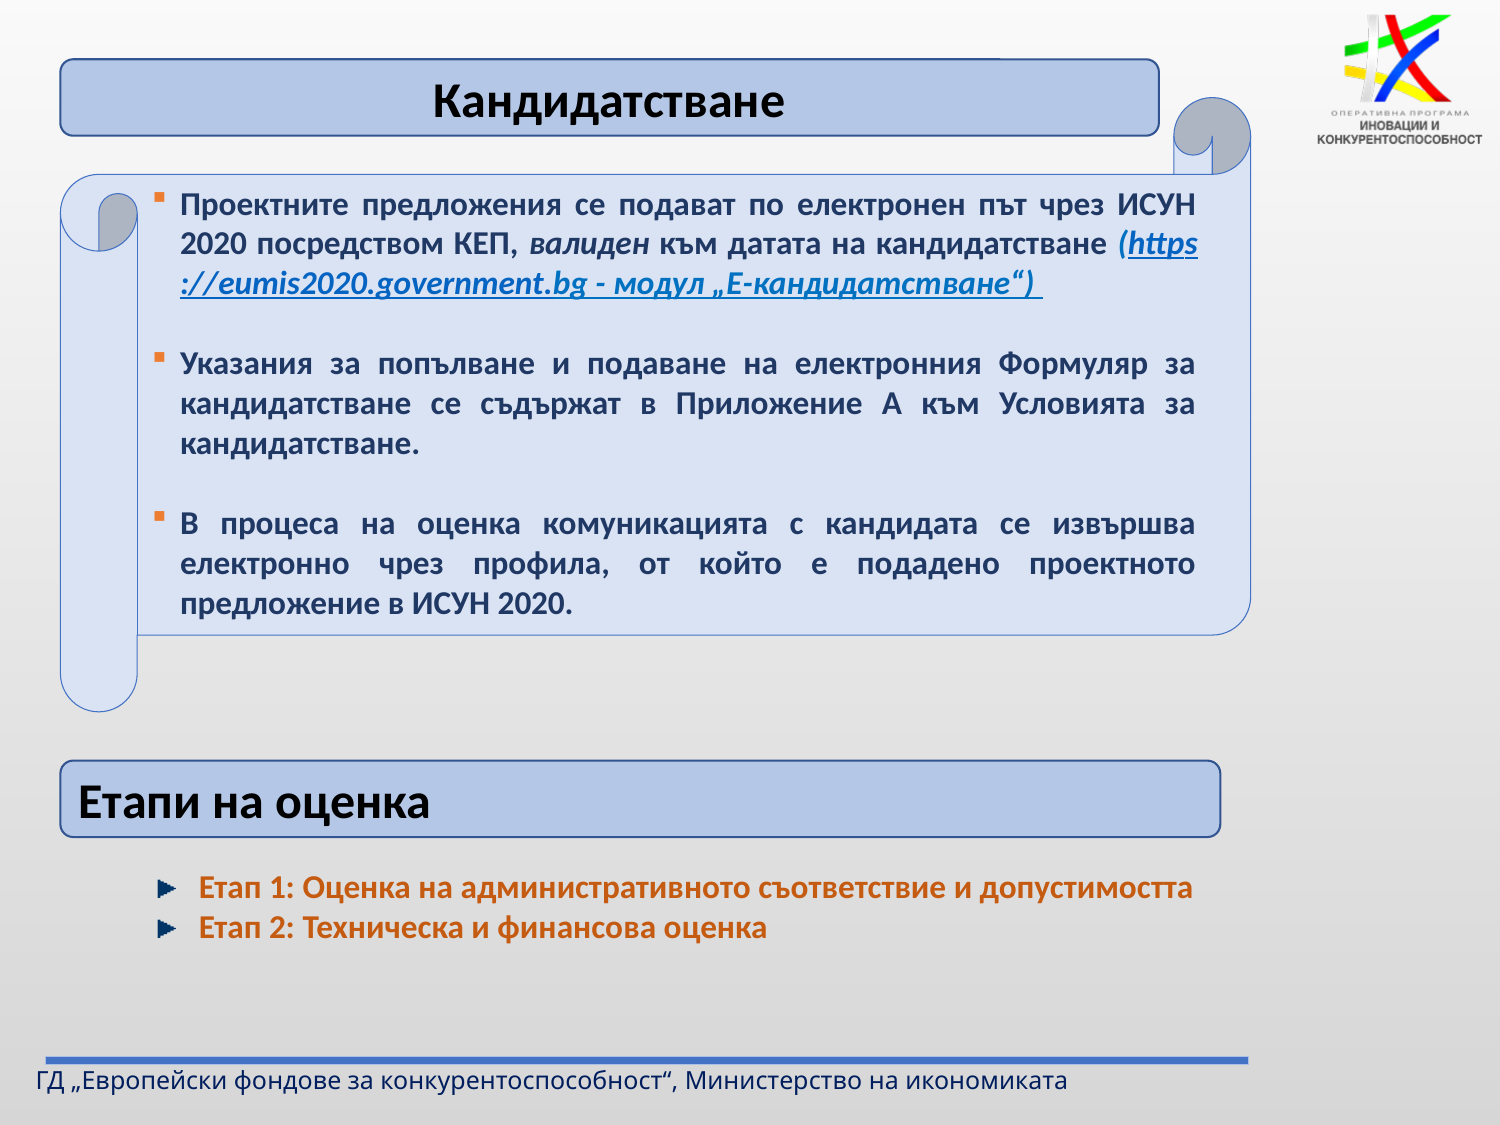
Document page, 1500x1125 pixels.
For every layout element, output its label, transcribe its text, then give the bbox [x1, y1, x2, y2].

picture [151, 913, 176, 938]
text_box Кандидатстване [59, 58, 1160, 137]
text_box [44, 1056, 1249, 1065]
text_box ГД „Европейски фондове за конкурентоспособност“, Министерство на икономиката [20, 1057, 1190, 1103]
text_box Проектните предложения се подават по електронен път чрез ИСУН 2020 посредством КЕП, валиден към датата на кандидатстване (https://eumis2020.government.bg - модул „Е-кандидатстване“) Указания за попълване и подаване на електронния Формуляр за кандидатстване се съдържат в Приложение А към Условията за кандидатстване. В процеса на оценка комуникацията с кандидата се извършва електронно чрез профила, от който е подадено проектното предложение в ИСУН 2020. Етап 1: Оценка на административното съответствие и допустимостта Етап 2: Техническа и финансова оценка [59, 97, 1252, 713]
text_box Етапи на оценка [59, 759, 1222, 839]
picture [151, 873, 176, 898]
picture [1307, 0, 1486, 161]
